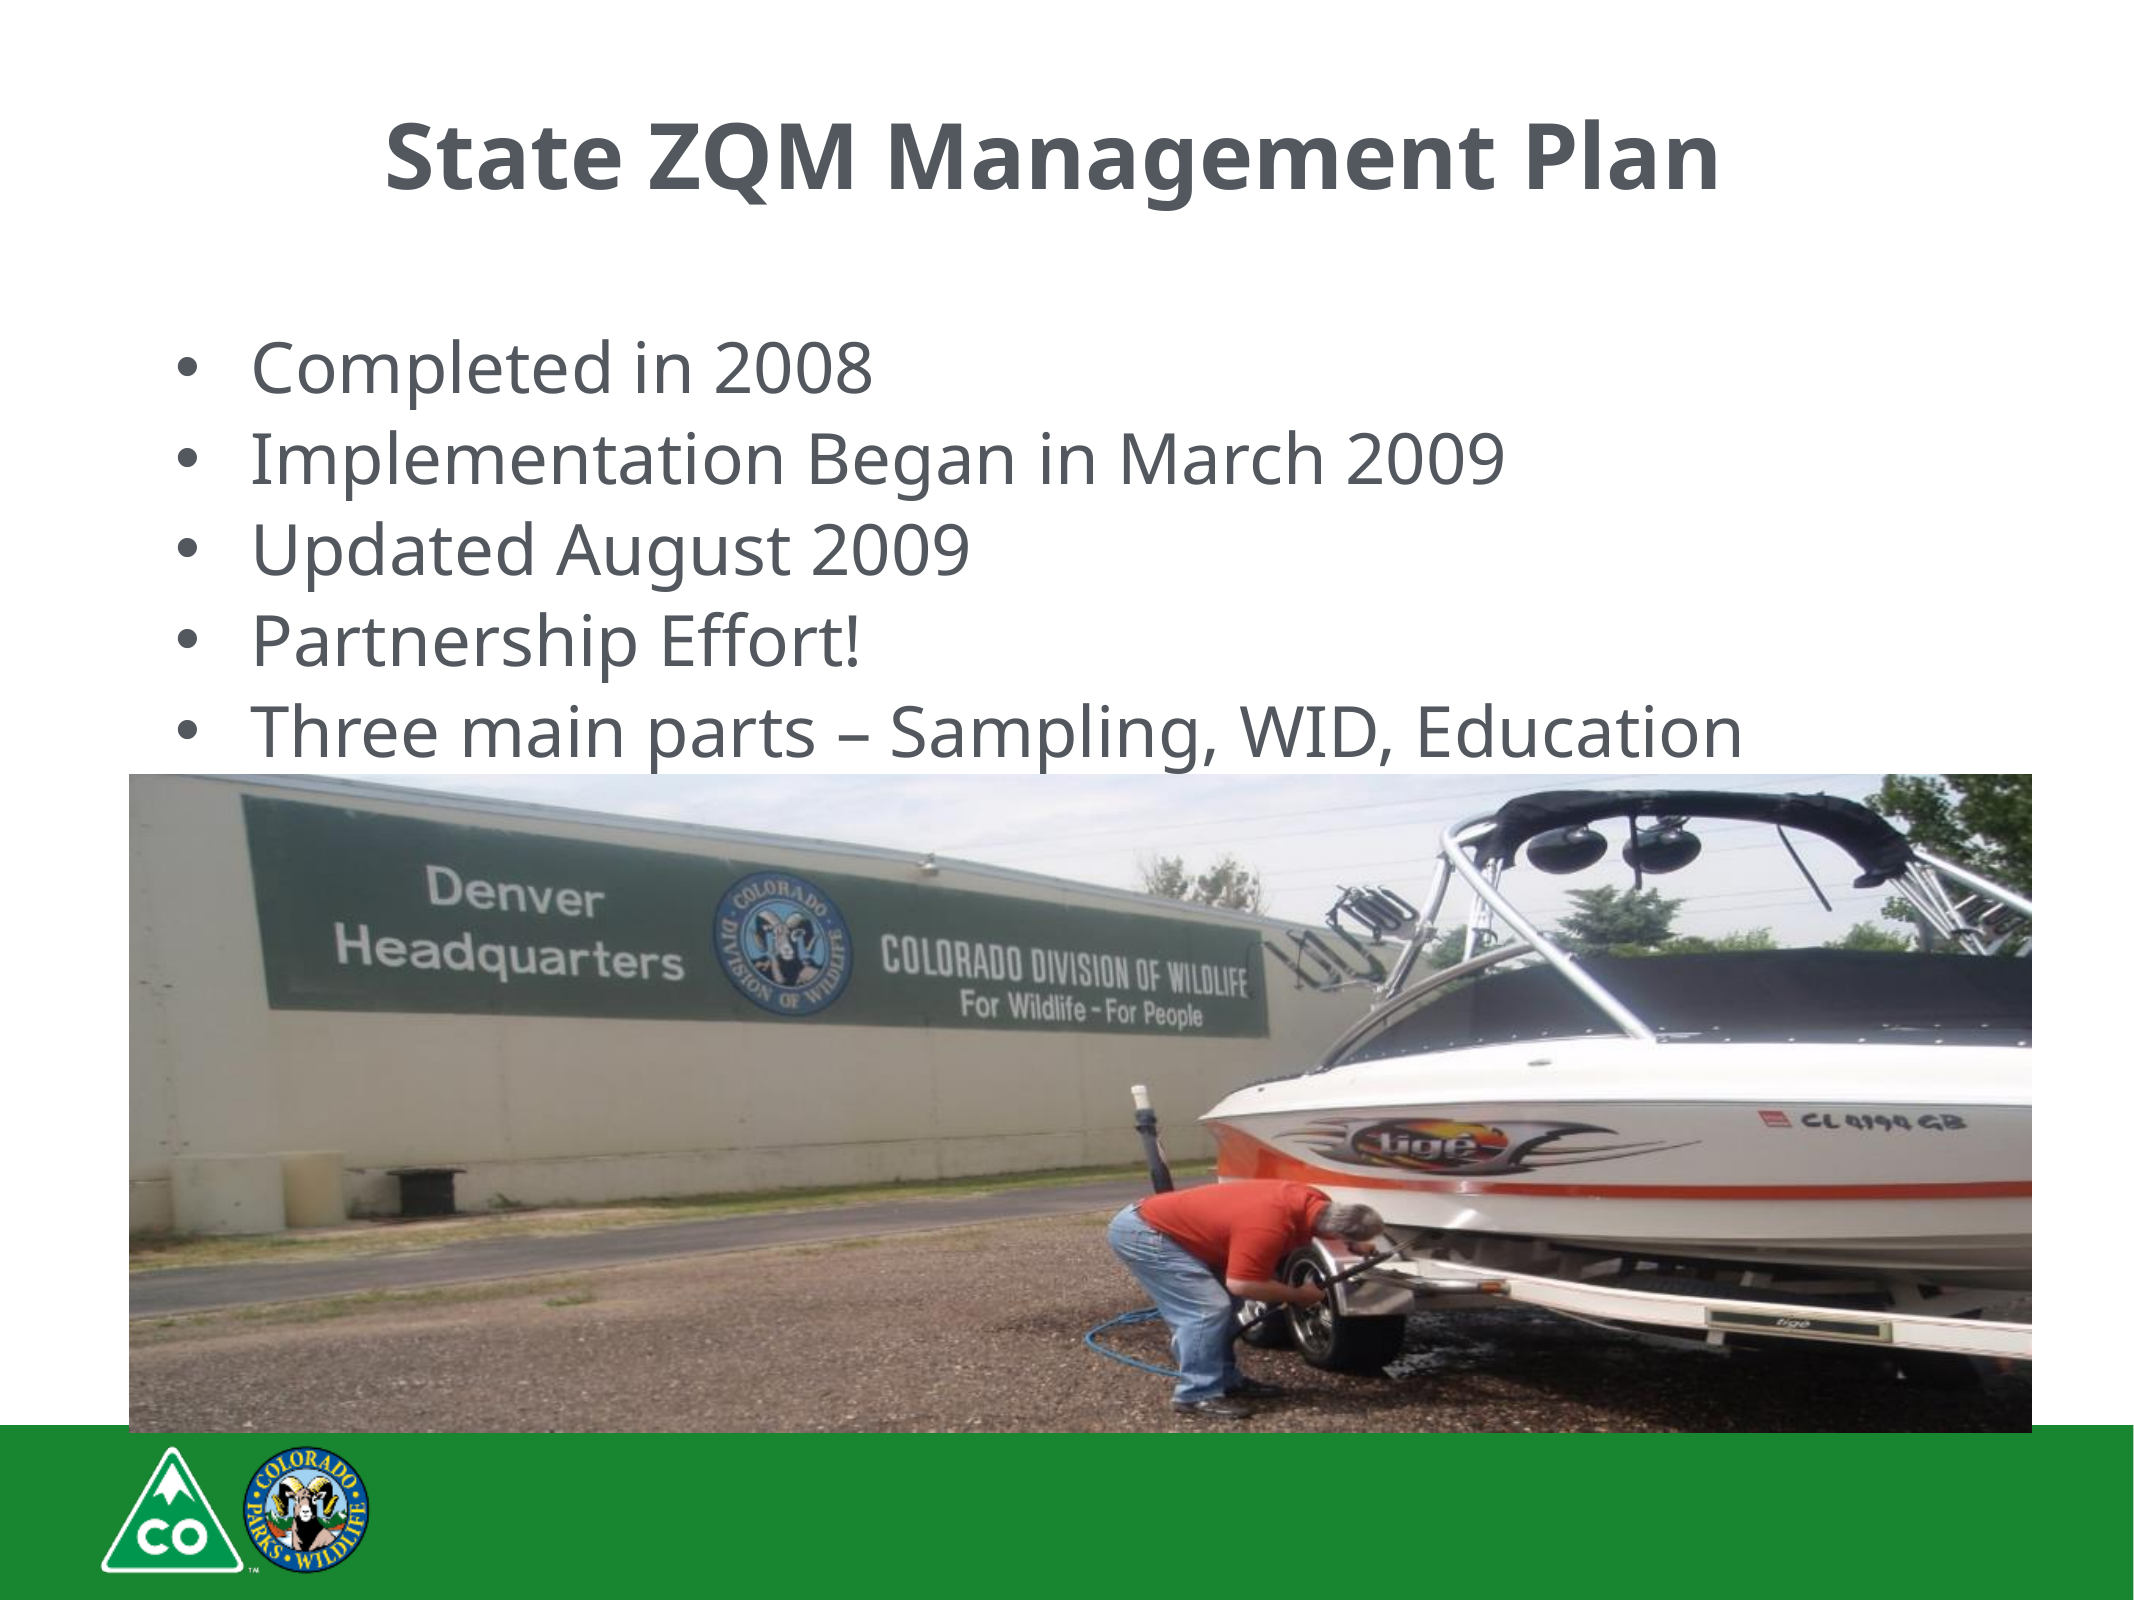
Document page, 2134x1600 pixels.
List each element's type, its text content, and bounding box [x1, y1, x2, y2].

list Completed in 2008 Implementation Began in March 2009 Updated August 2009 Partnership Effort! Three main parts – Sampling, WID, Education [154, 312, 1955, 771]
title State ZQM Management Plan [154, 87, 1955, 293]
picture [128, 774, 2032, 1433]
picture [91, 1437, 380, 1585]
